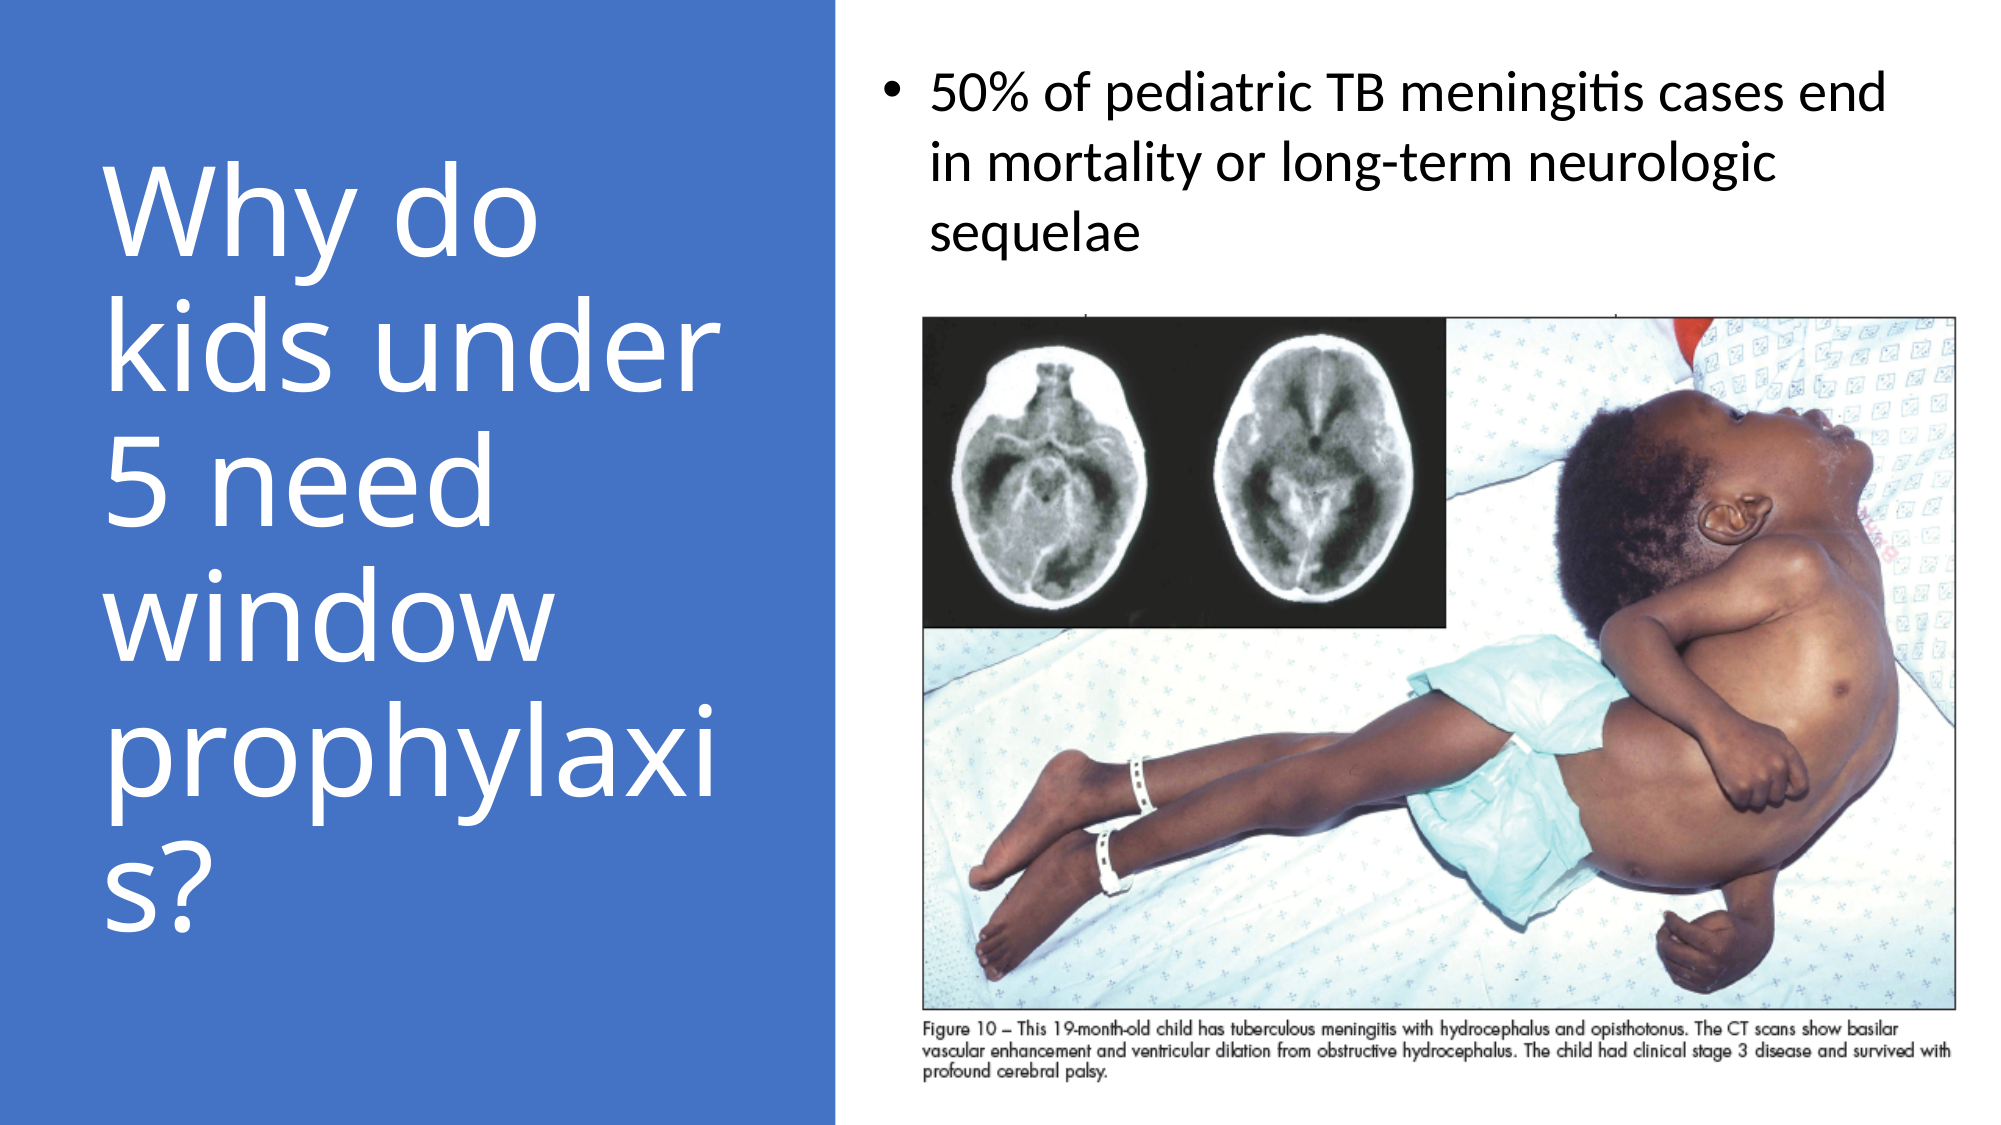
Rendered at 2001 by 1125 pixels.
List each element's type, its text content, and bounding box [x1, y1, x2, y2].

title Why do kids under 5 need window prophylaxis? [86, 101, 756, 1005]
text_box [0, 0, 836, 1125]
picture [921, 314, 1961, 1095]
text_box 50% of pediatric TB meningitis cases end in mortality or long-term neurologic sequelae [867, 45, 1934, 271]
